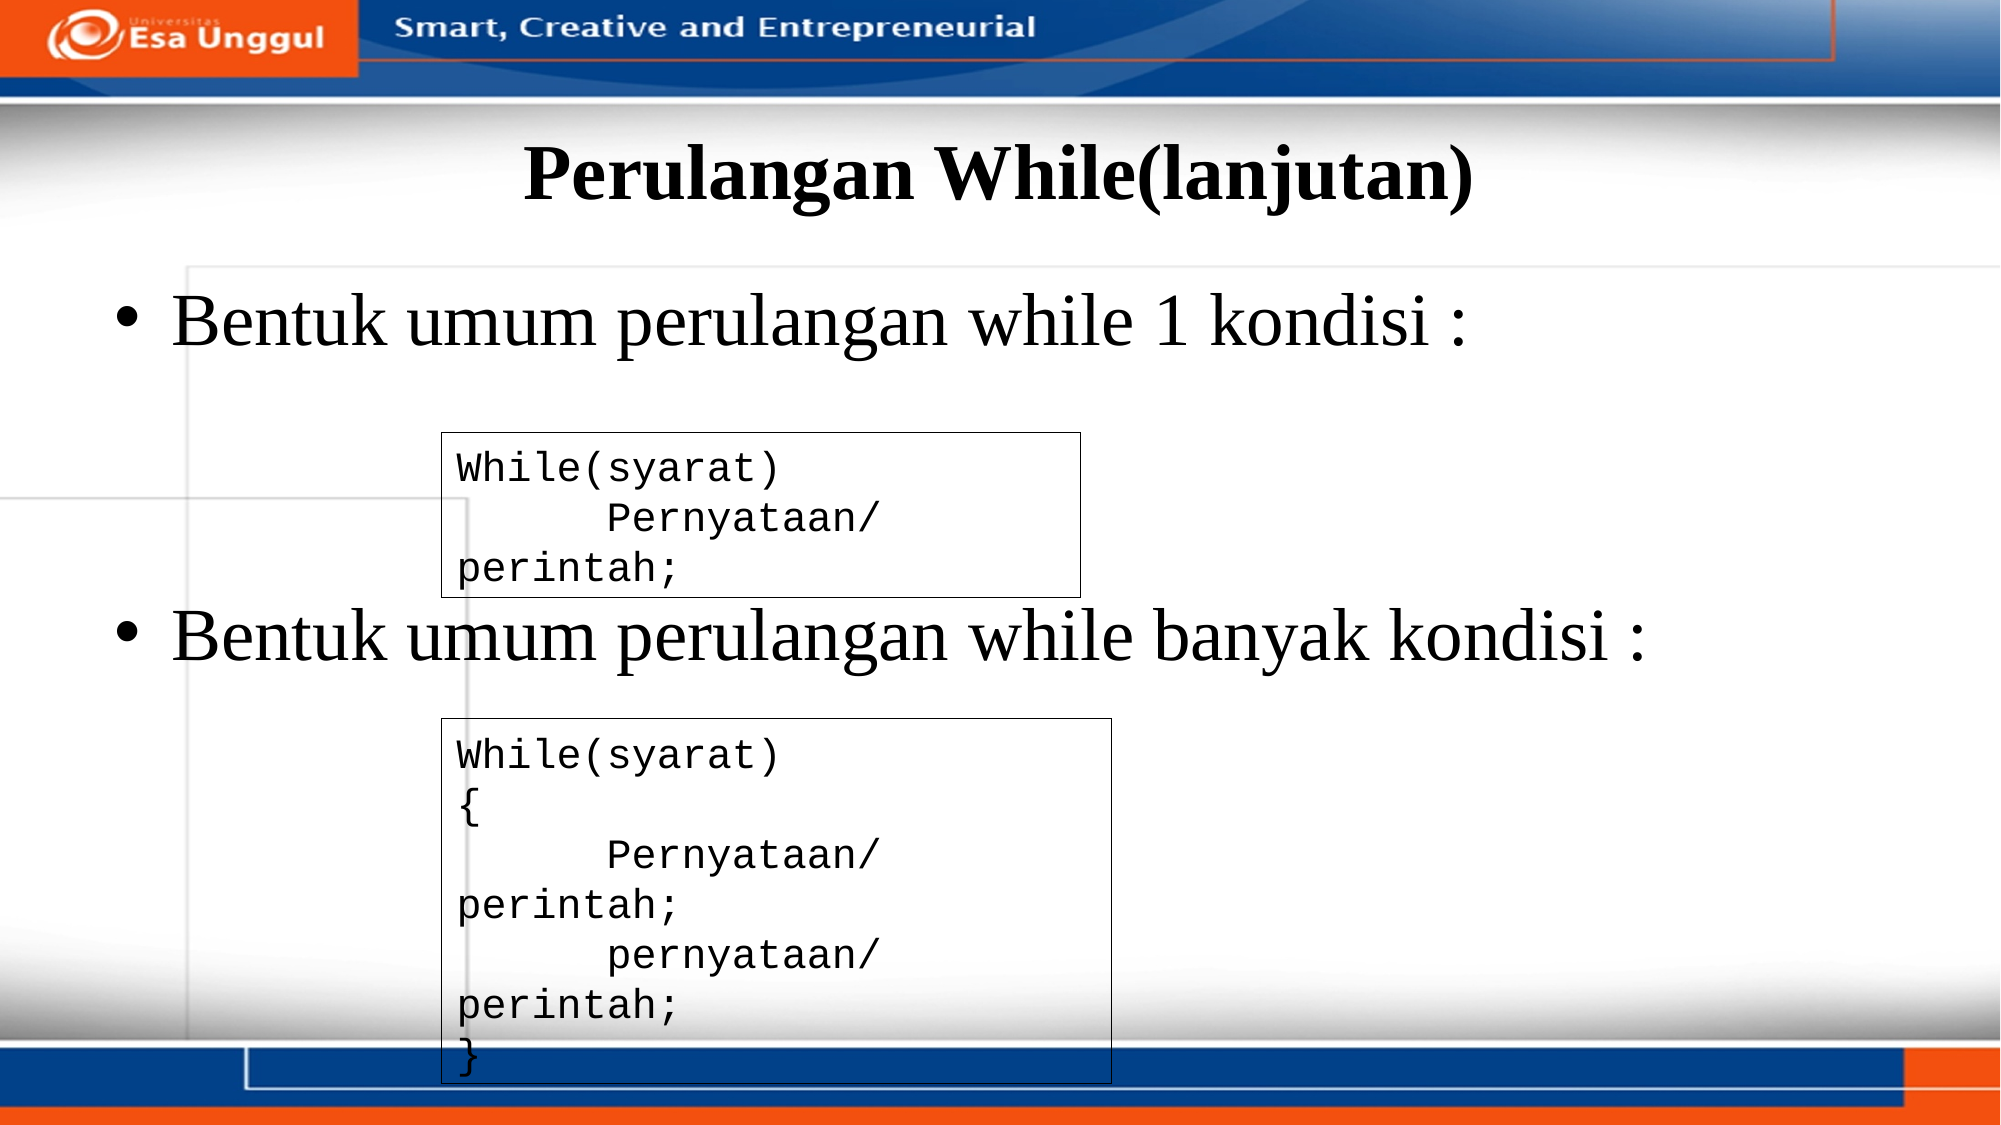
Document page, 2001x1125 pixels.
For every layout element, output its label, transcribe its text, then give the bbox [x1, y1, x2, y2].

text_box While(syarat) { Pernyataan/perintah; pernyataan/perintah; } [441, 718, 1112, 1084]
picture [0, 0, 2001, 1125]
title Perulangan While(lanjutan) [99, 103, 1900, 233]
text_box While(syarat) Pernyataan/perintah; [441, 432, 1081, 598]
list Bentuk umum perulangan while 1 kondisi : Bentuk umum perulangan while banyak kondisi : [99, 262, 1900, 1005]
